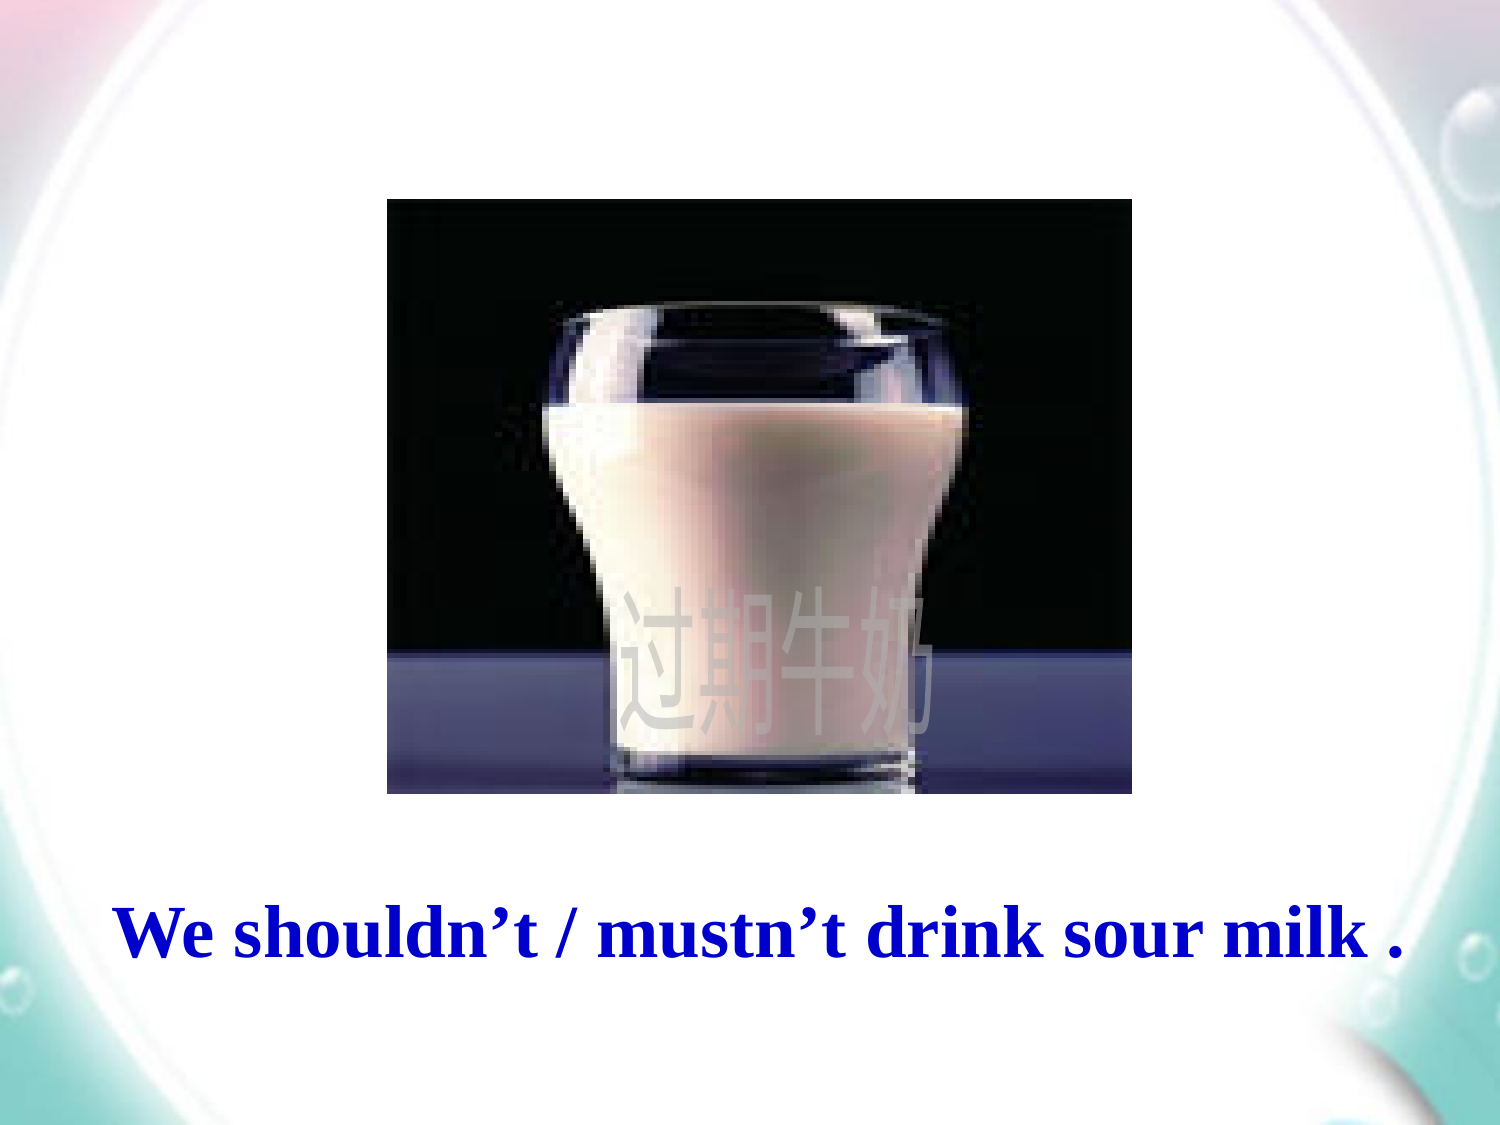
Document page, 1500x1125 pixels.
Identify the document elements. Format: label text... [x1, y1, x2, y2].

picture [0, 0, 1500, 1125]
text_box We shouldn’t / mustn’t drink sour milk . [77, 874, 1422, 980]
